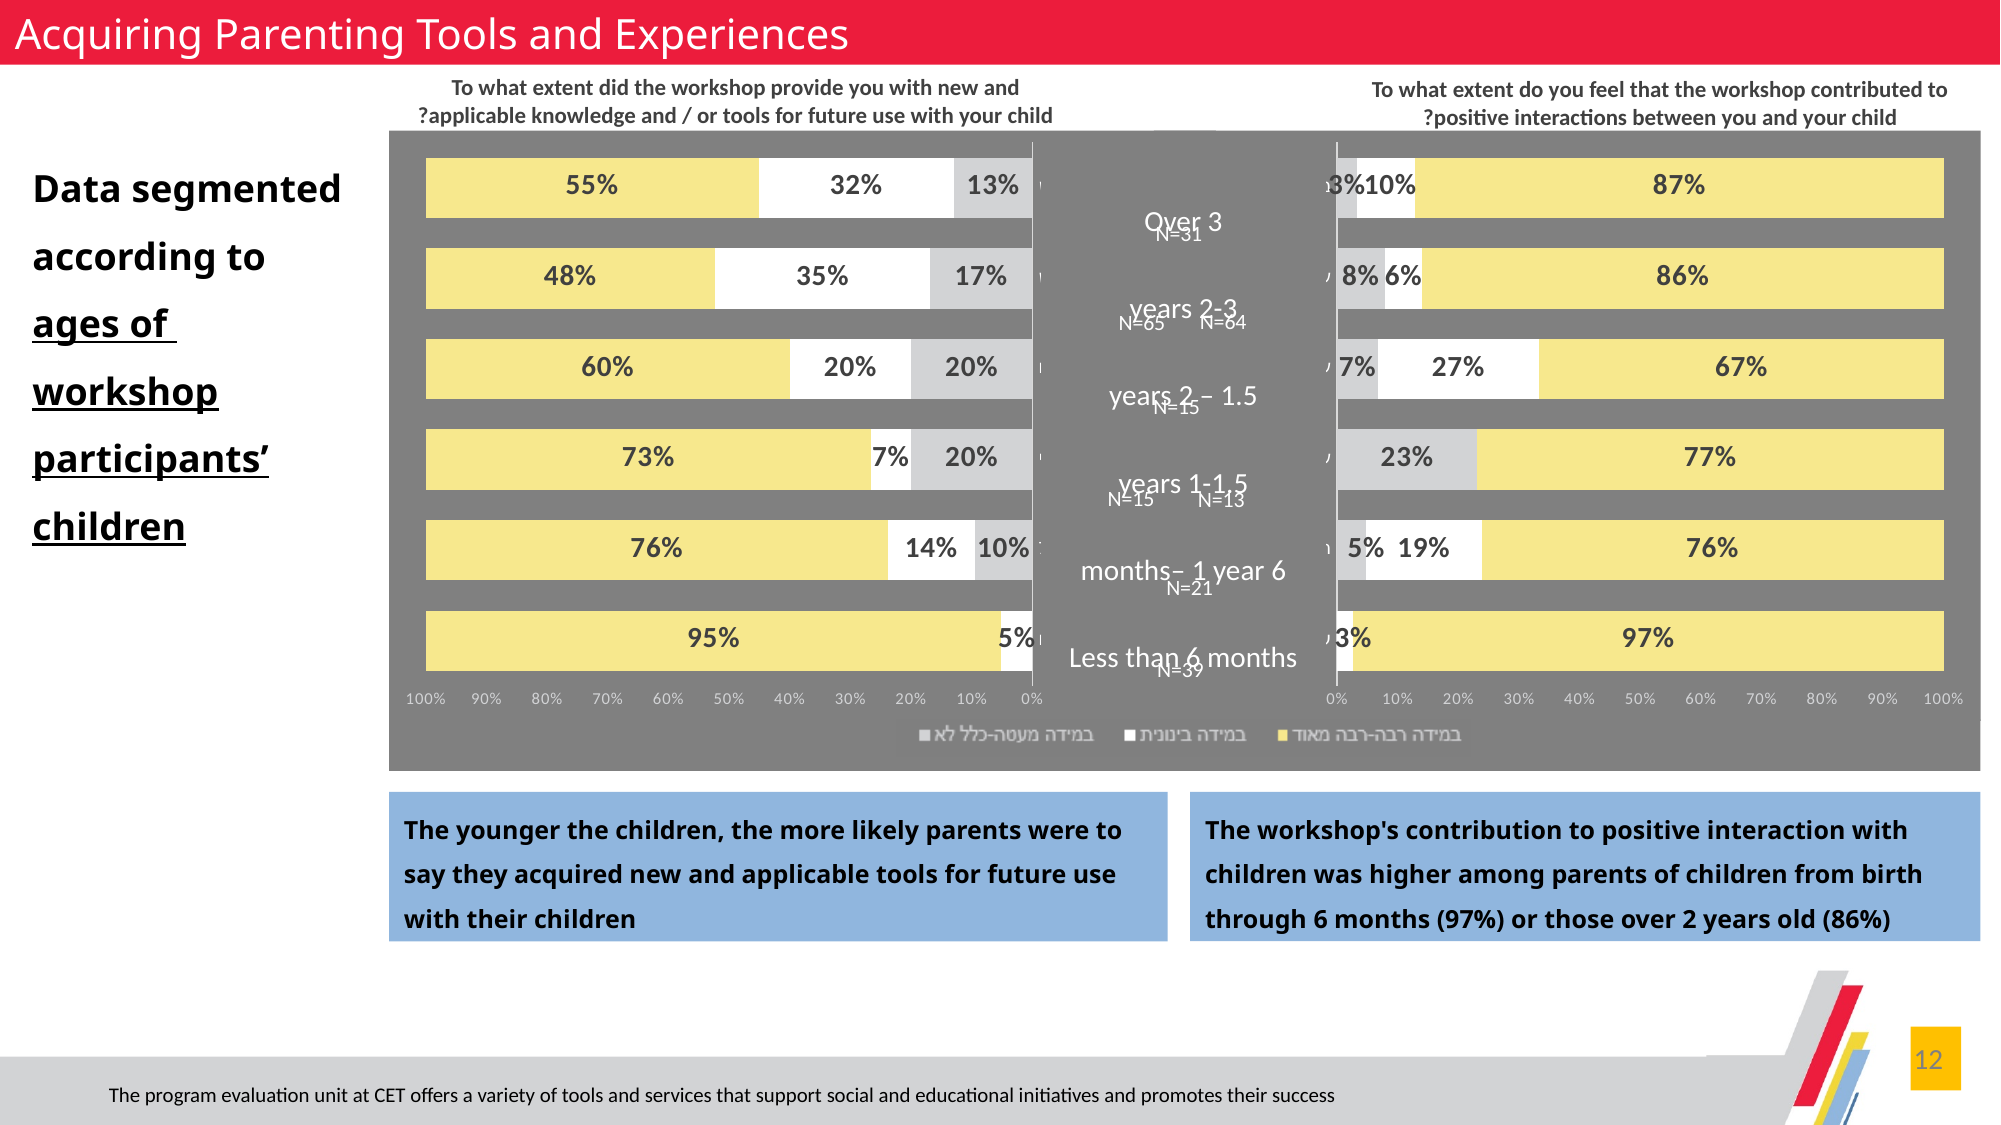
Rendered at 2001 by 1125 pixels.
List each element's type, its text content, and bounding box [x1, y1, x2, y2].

text_box Data segmented according to ages of workshop participants’ children [17, 135, 381, 556]
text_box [389, 65, 1981, 771]
text_box The younger the children, the more likely parents were to say they acquired new and applicable tools for future use with their children [389, 791, 1168, 942]
slide_number 12 [1853, 1028, 1959, 1088]
picture [1706, 957, 1889, 1125]
text_box The workshop's contribution to positive interaction with children was higher among parents of children from birth through 6 months (97%) or those over 2 years old (86%) [1190, 791, 1981, 942]
text_box Acquiring Parenting Tools and Experiences [0, 0, 2000, 65]
